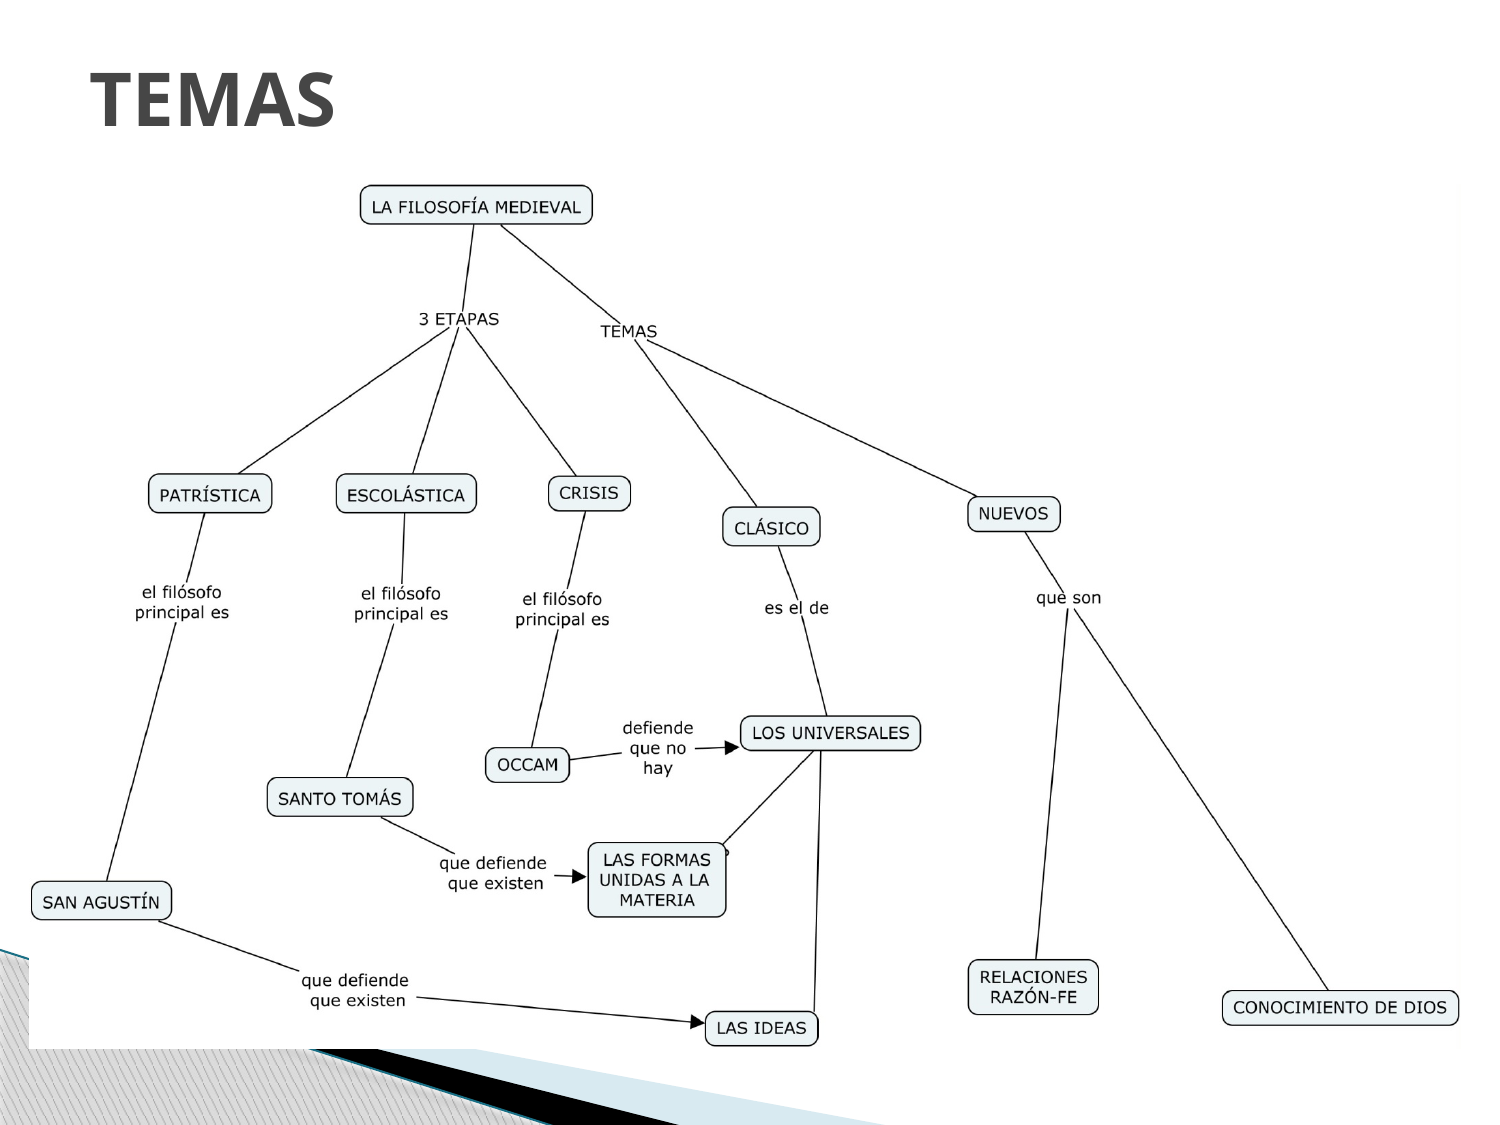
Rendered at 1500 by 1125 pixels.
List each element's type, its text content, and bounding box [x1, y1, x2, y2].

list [29, 184, 1462, 1049]
title TEMAS [75, 45, 1425, 149]
